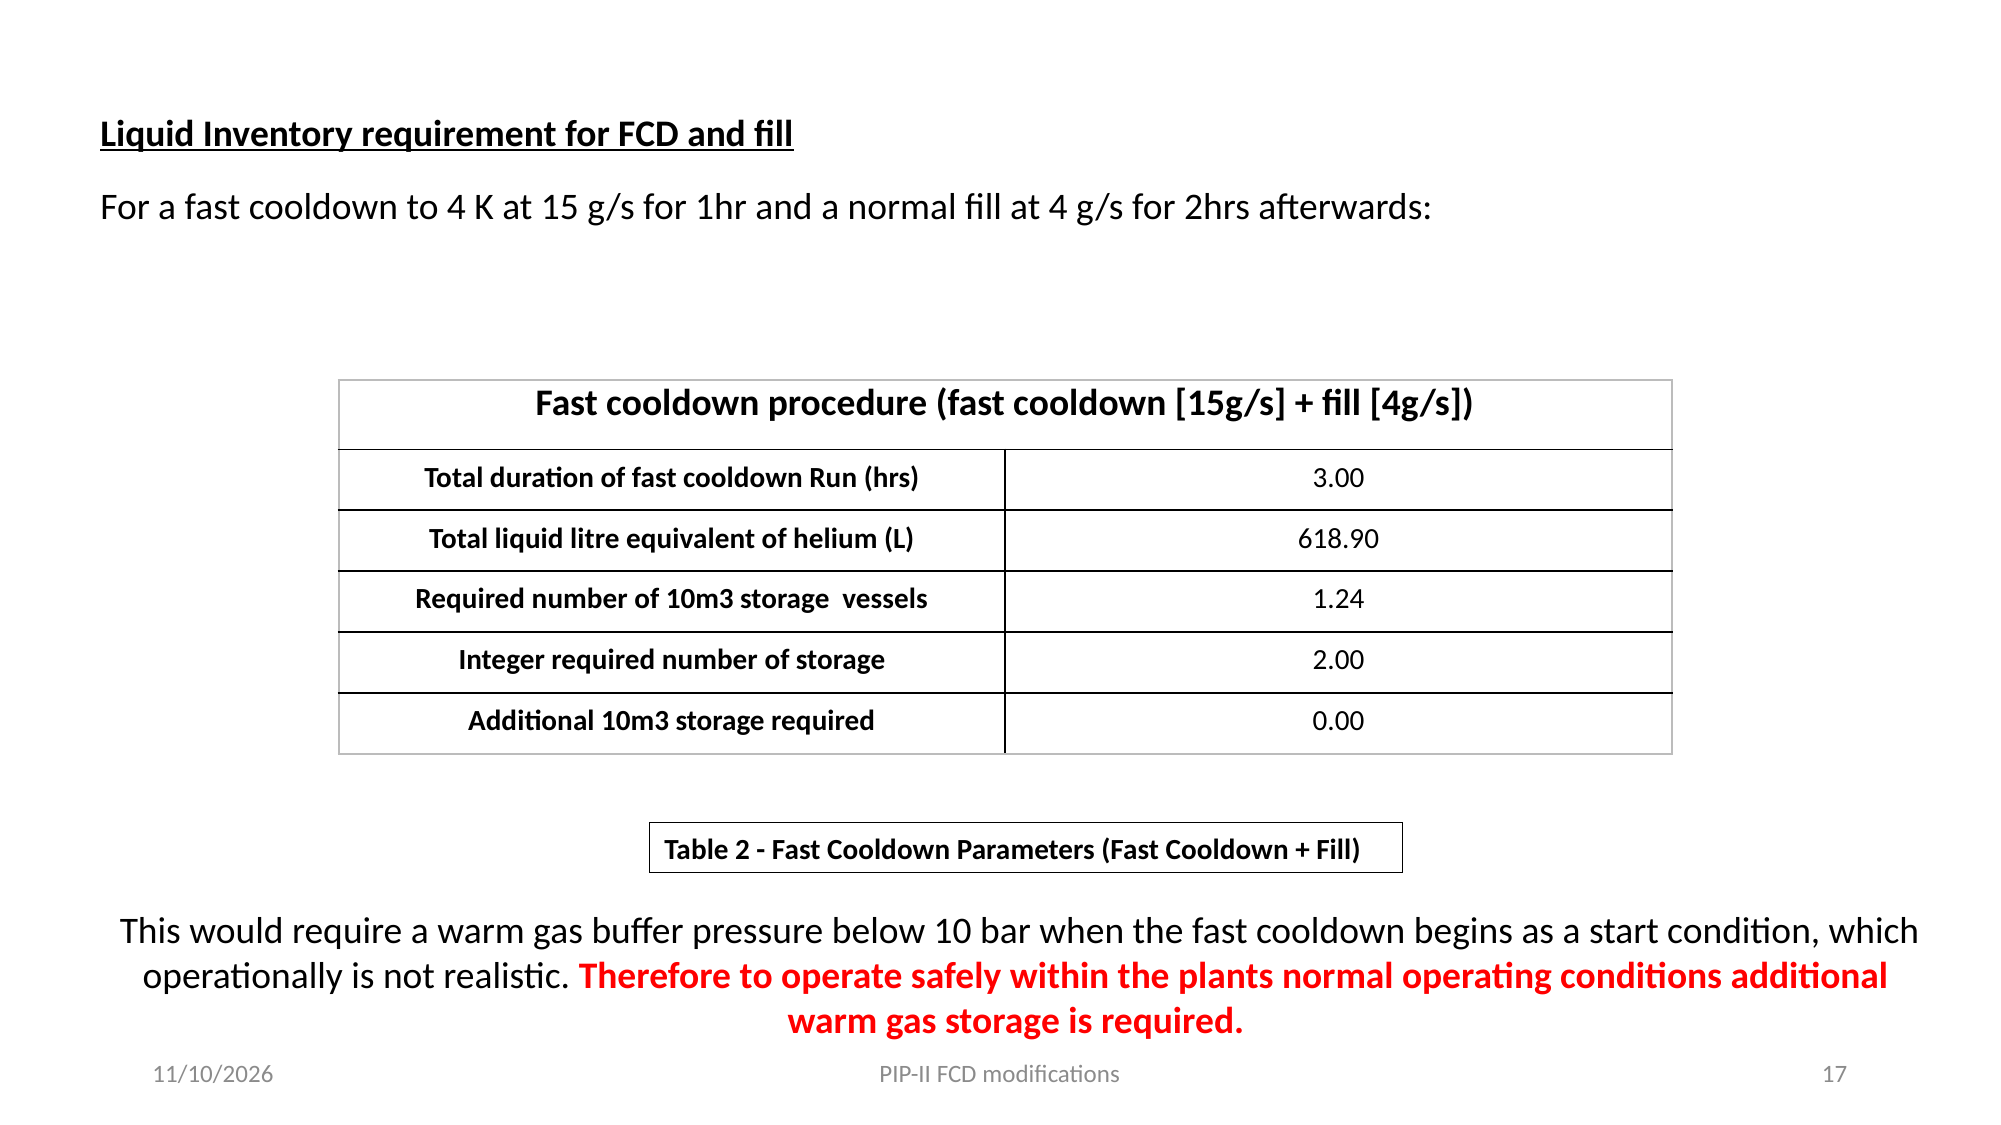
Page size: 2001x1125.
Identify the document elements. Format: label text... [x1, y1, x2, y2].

table_cell 618.90 [1006, 511, 1671, 570]
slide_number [137, 1042, 588, 1103]
table_cell Additional 10m3 storage required [340, 694, 1004, 753]
table_header Fast cooldown procedure (fast cooldown [15g/s] + fill [4g/s]) [340, 381, 1671, 449]
text_box Table 2 - Fast Cooldown Parameters (Fast Cooldown + Fill) [649, 822, 1403, 873]
table_cell 1.24 [1006, 572, 1671, 631]
slide_number 17 [1412, 1042, 1863, 1103]
footer PIP-II FCD modifications [662, 1042, 1338, 1103]
table_cell 2.00 [1006, 633, 1671, 692]
table_cell 0.00 [1006, 694, 1671, 753]
table_cell Integer required number of storage [340, 633, 1004, 692]
table_cell Total liquid litre equivalent of helium (L) [340, 511, 1004, 570]
table_cell Required number of 10m3 storage vessels [340, 572, 1004, 631]
text_box For a fast cooldown to 4 K at 15 g/s for 1hr and a normal fill at 4 g/s for 2hrs afterwards: [85, 174, 1460, 235]
table_cell 3.00 [1006, 450, 1671, 509]
text_box This would require a warm gas buffer pressure below 10 bar when the fast cooldown begins as a start condition, which operationally is not realistic. Therefore to operate safely within the plants normal operating conditions additional warm gas storage is required. [85, 898, 1947, 1049]
table_cell Total duration of fast cooldown Run (hrs) [340, 450, 1004, 509]
text_box Liquid Inventory requirement for FCD and fill [85, 101, 1460, 161]
